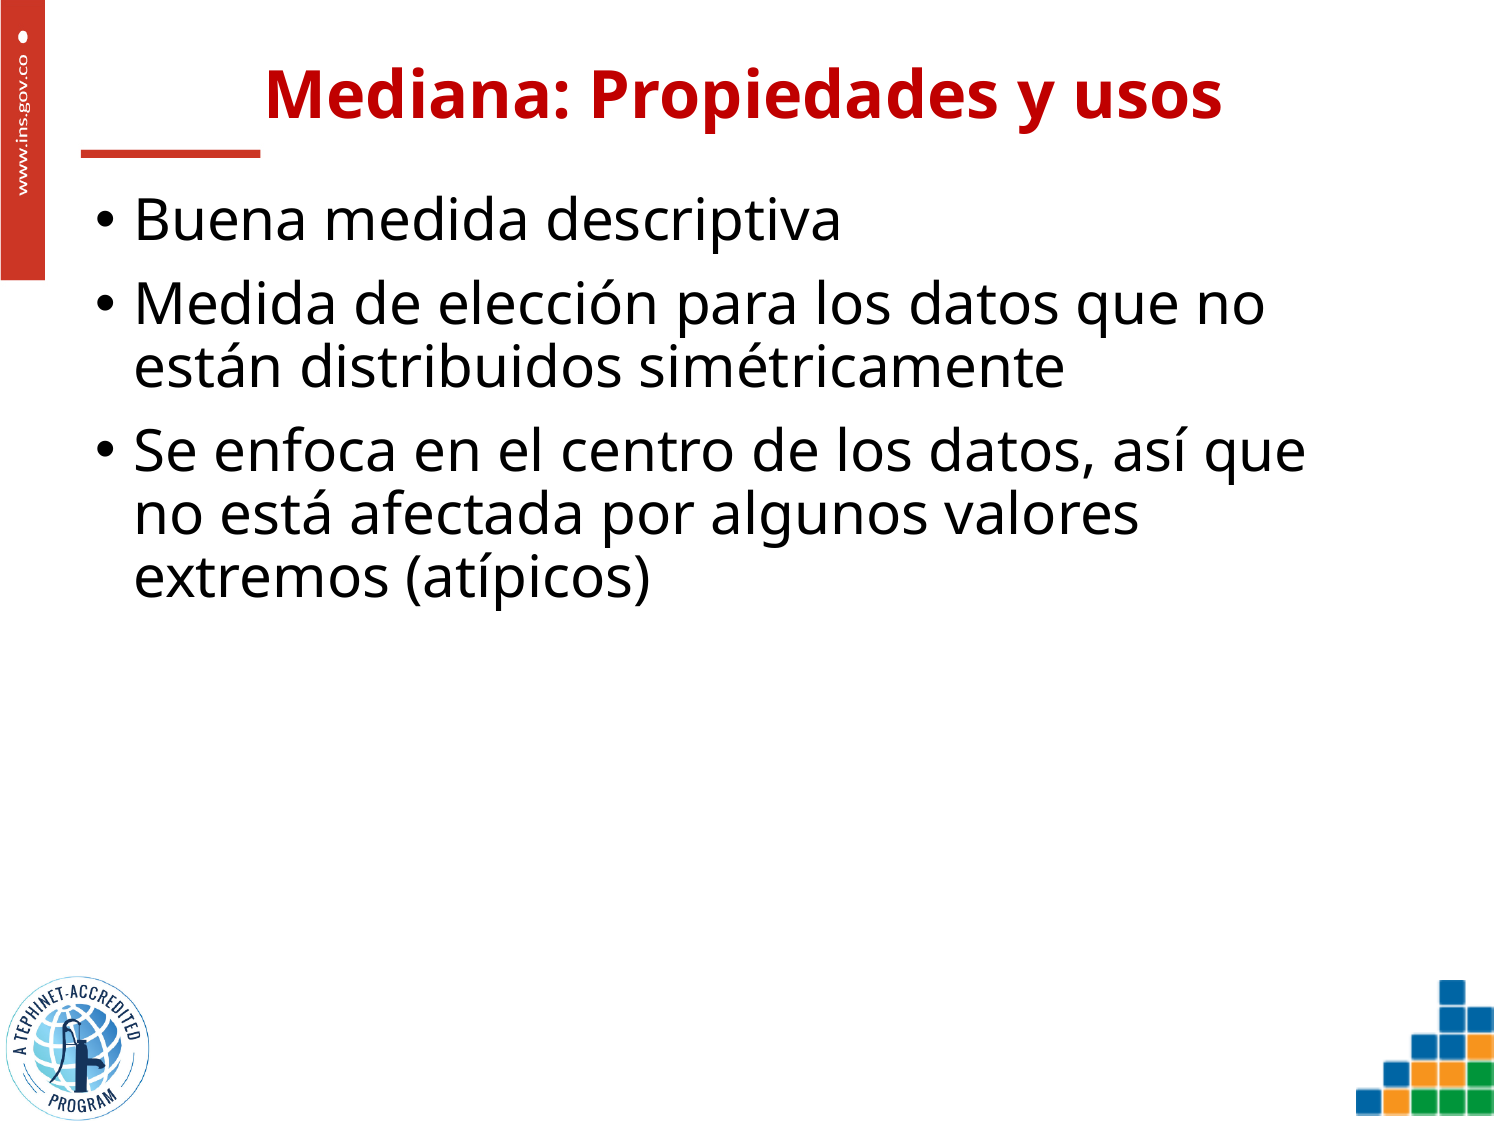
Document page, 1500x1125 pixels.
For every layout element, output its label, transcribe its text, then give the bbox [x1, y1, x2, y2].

title Mediana: Propiedades y usos [80, 64, 1408, 130]
picture [0, 970, 155, 1125]
picture [0, 0, 1439, 943]
picture [1356, 980, 1494, 1116]
list Buena medida descriptiva Medida de elección para los datos que no están distribuidos simétricamente Se enfoca en el centro de los datos, así que no está afectada por algunos valores extremos (atípicos) [80, 182, 1408, 928]
